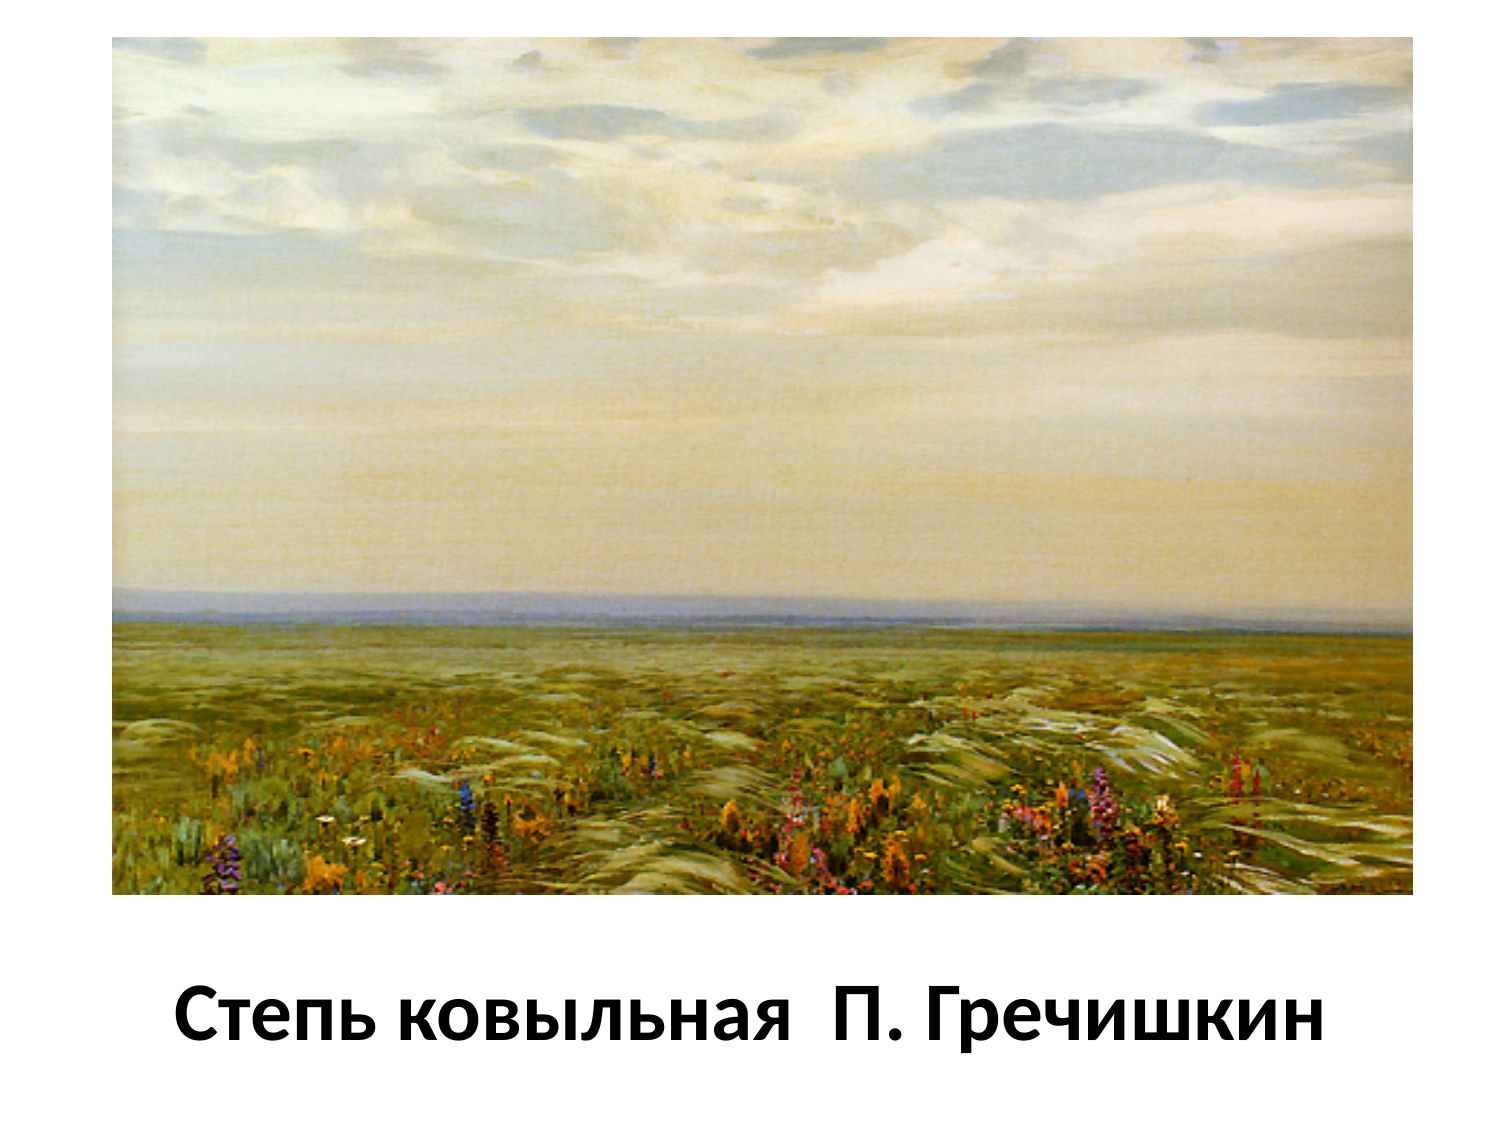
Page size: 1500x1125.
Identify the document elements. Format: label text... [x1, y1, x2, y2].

picture [112, 37, 1413, 896]
text_box Степь ковыльная П. Гречишкин [159, 950, 1352, 1065]
